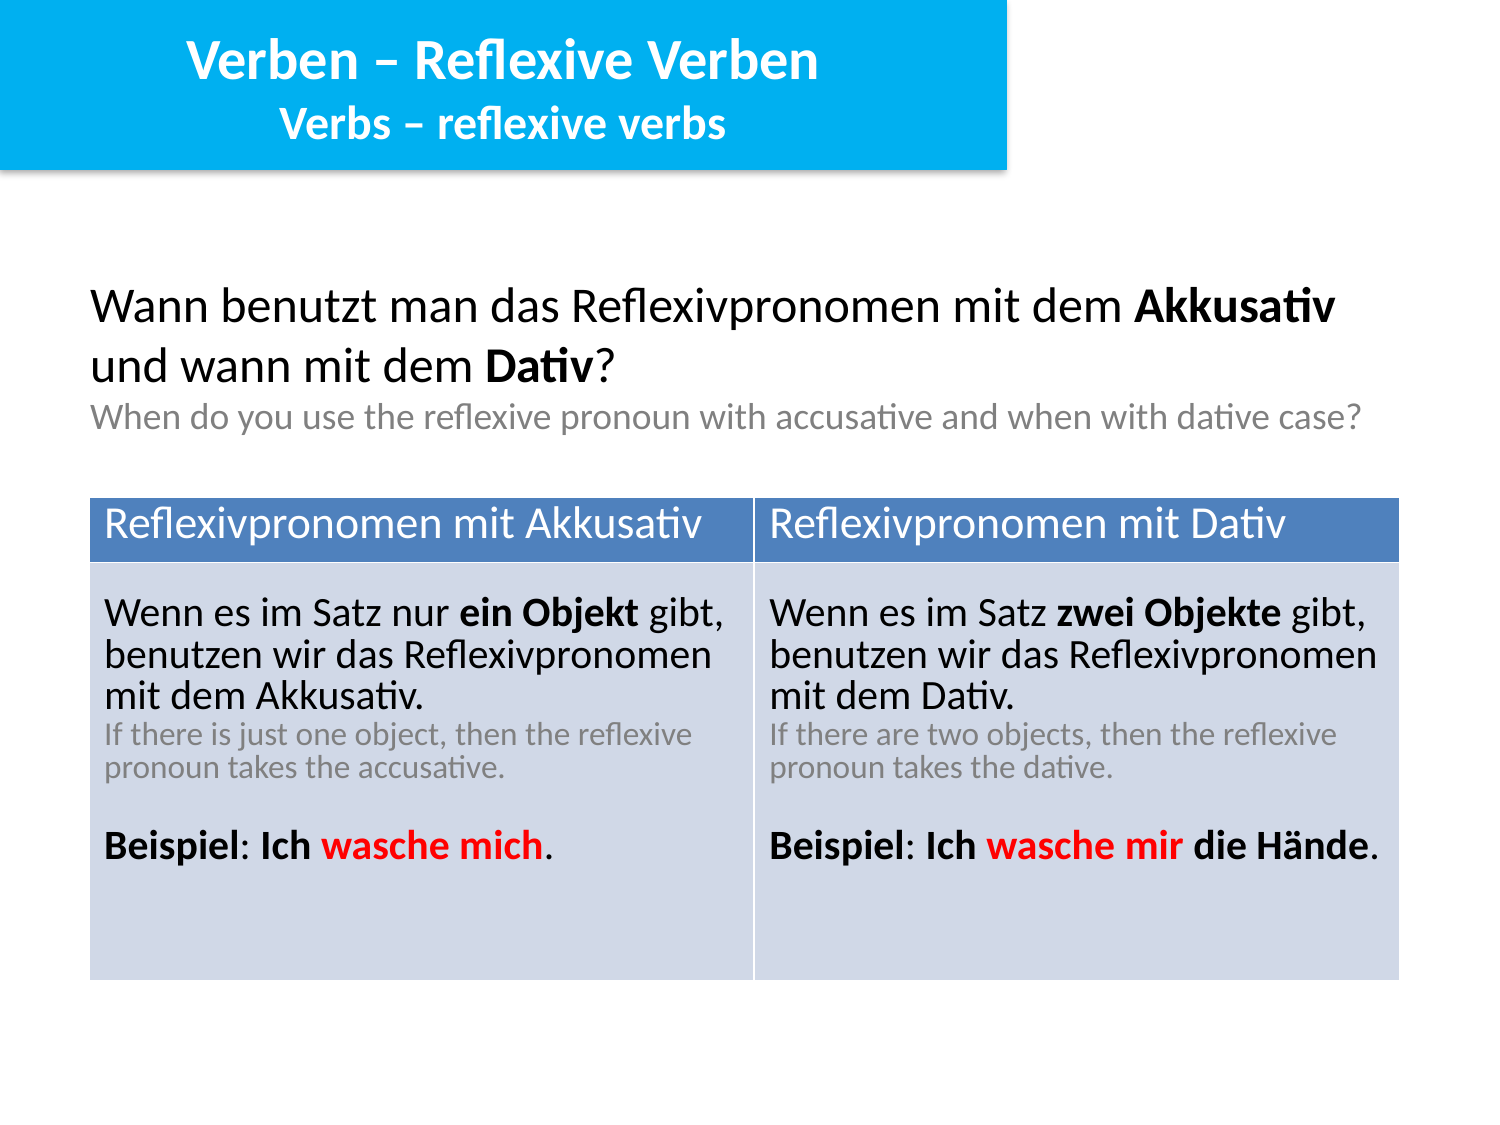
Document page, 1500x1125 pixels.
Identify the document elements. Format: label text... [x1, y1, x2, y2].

table_cell Wenn es im Satz zwei Objekte gibt, benutzen wir das Reflexivpronomen mit dem Dativ. If there are two objects, then the reflexive pronoun takes the dative. Beispiel: Ich wasche mir die Hände. [755, 563, 1399, 980]
table_header Reflexivpronomen mit Akkusativ [90, 498, 753, 562]
table_cell Wenn es im Satz nur ein Objekt gibt, benutzen wir das Reflexivpronomen mit dem Akkusativ. If there is just one object, then the reflexive pronoun takes the accusative. Beispiel: Ich wasche mich. [90, 563, 753, 980]
text_box Verben – Reflexive Verben Verbs – reflexive verbs [0, 0, 1007, 170]
list Wann benutzt man das Reflexivpronomen mit dem Akkusativ und wann mit dem Dativ? When do you use the reflexive pronoun with accusative and when with dative case? [75, 264, 1416, 1036]
table_header Reflexivpronomen mit Dativ [755, 498, 1399, 562]
